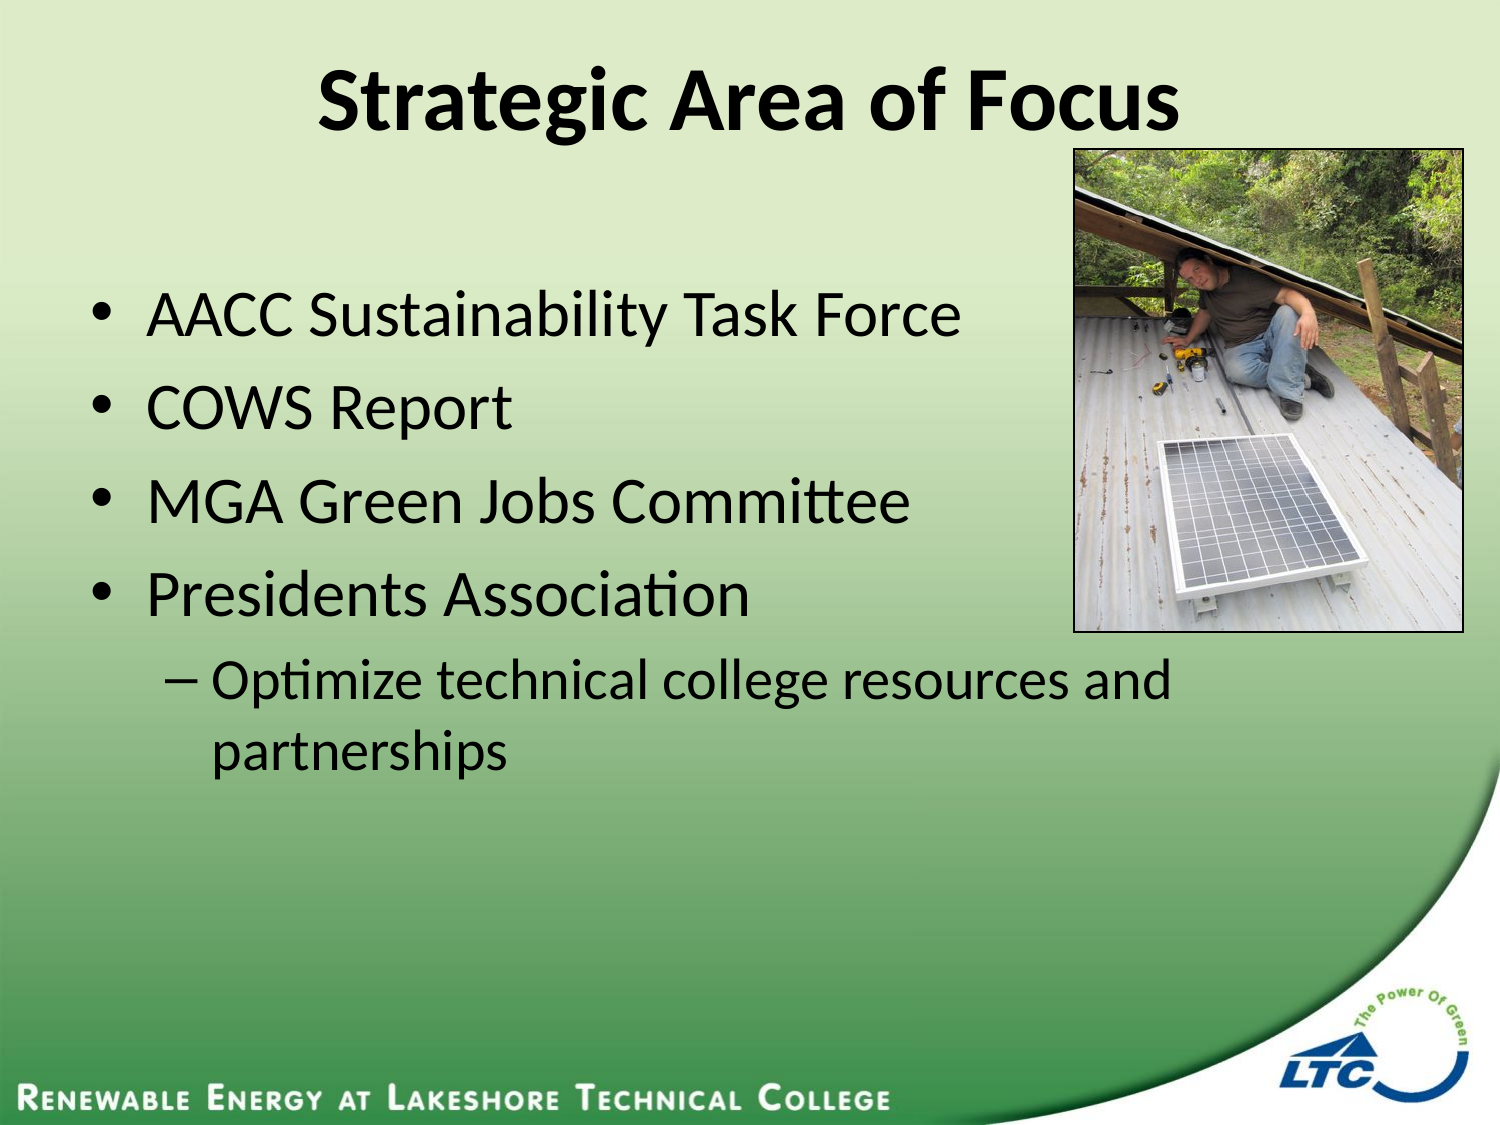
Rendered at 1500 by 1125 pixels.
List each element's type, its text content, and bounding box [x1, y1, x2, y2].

picture [0, 0, 1500, 1125]
list AACC Sustainability Task Force COWS Report MGA Green Jobs Committee Presidents Association Optimize technical college resources and partnerships [74, 262, 1426, 1006]
title Strategic Area of Focus [74, 0, 1426, 188]
picture [1074, 149, 1463, 632]
